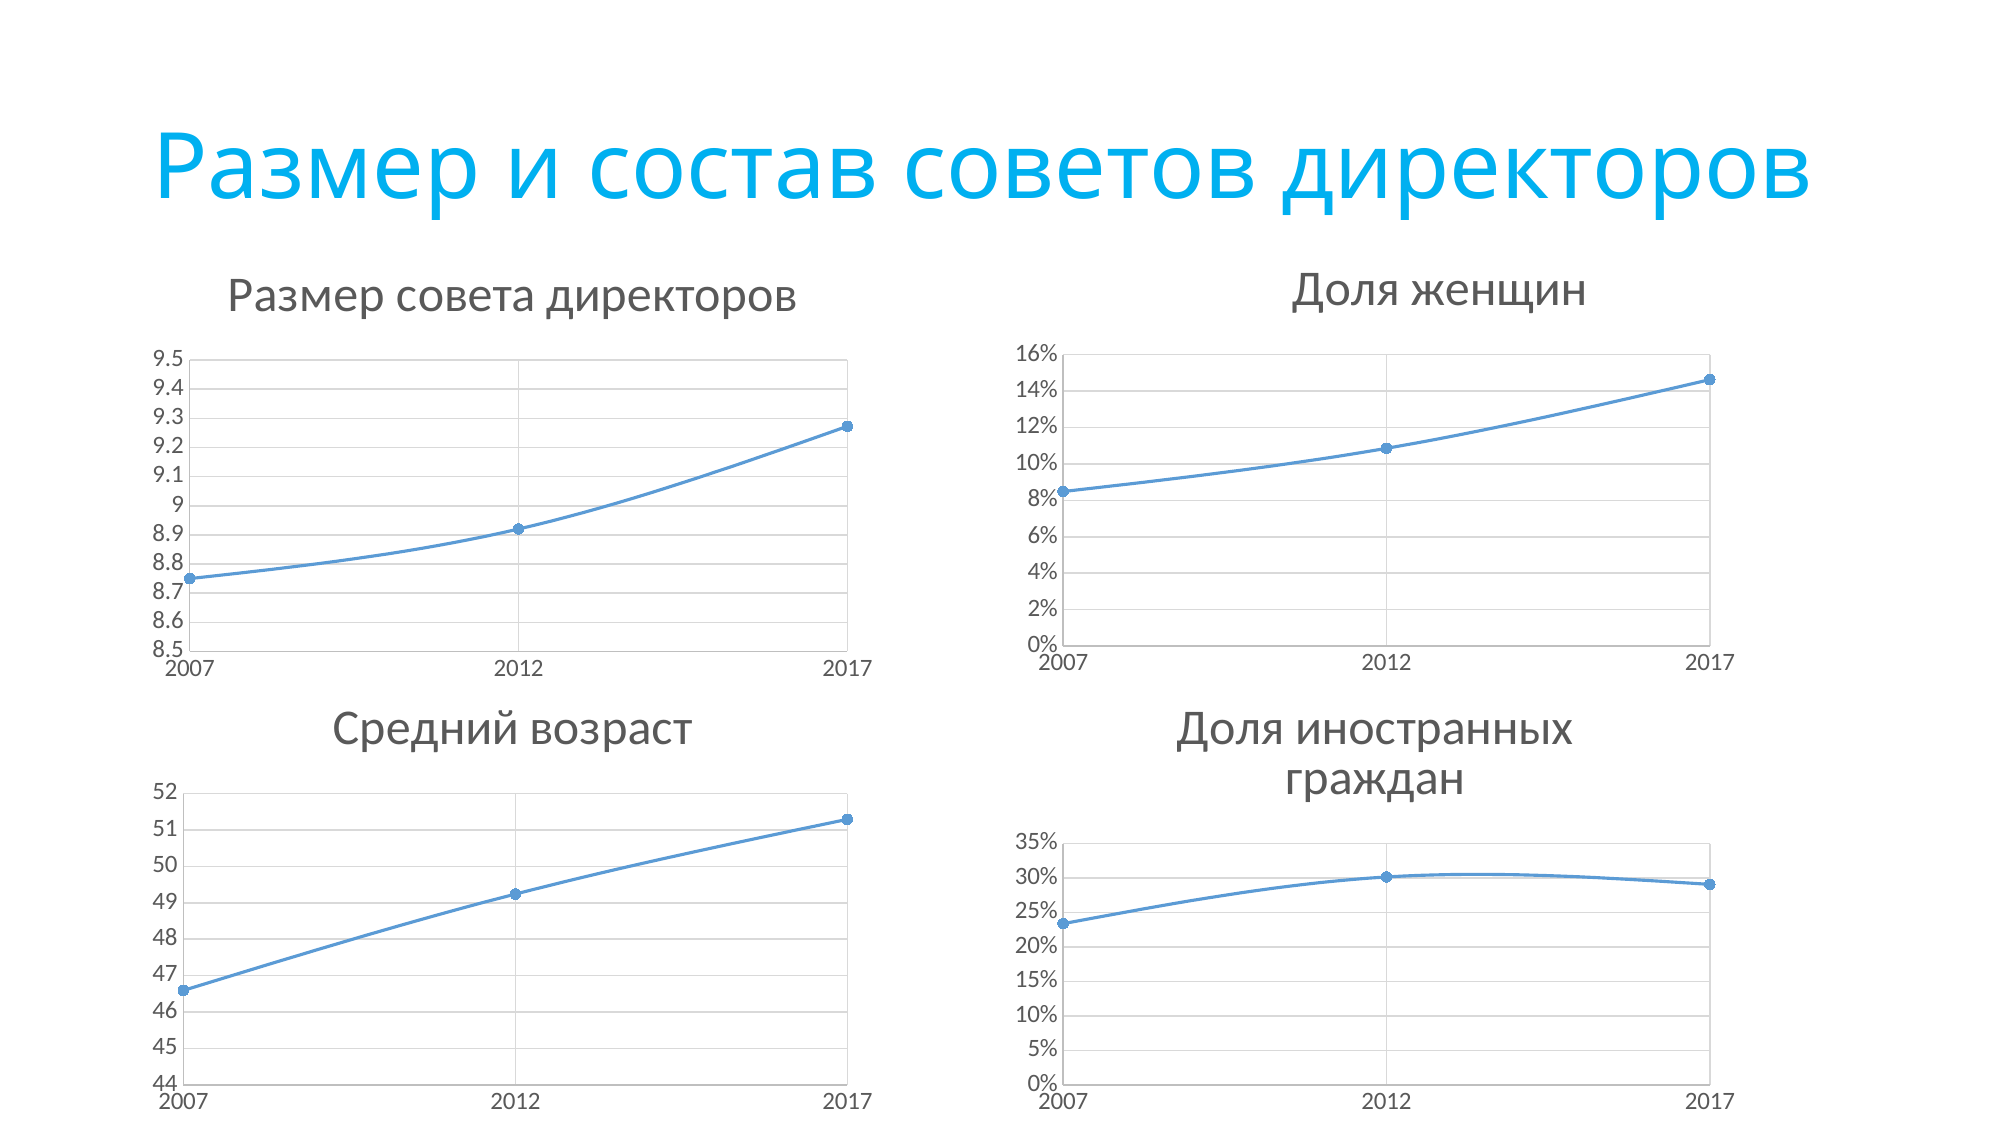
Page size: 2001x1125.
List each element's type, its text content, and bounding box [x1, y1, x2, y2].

title Размер и состав советов директоров [137, 59, 1863, 278]
chart [999, 236, 1750, 1125]
chart [137, 241, 888, 1125]
